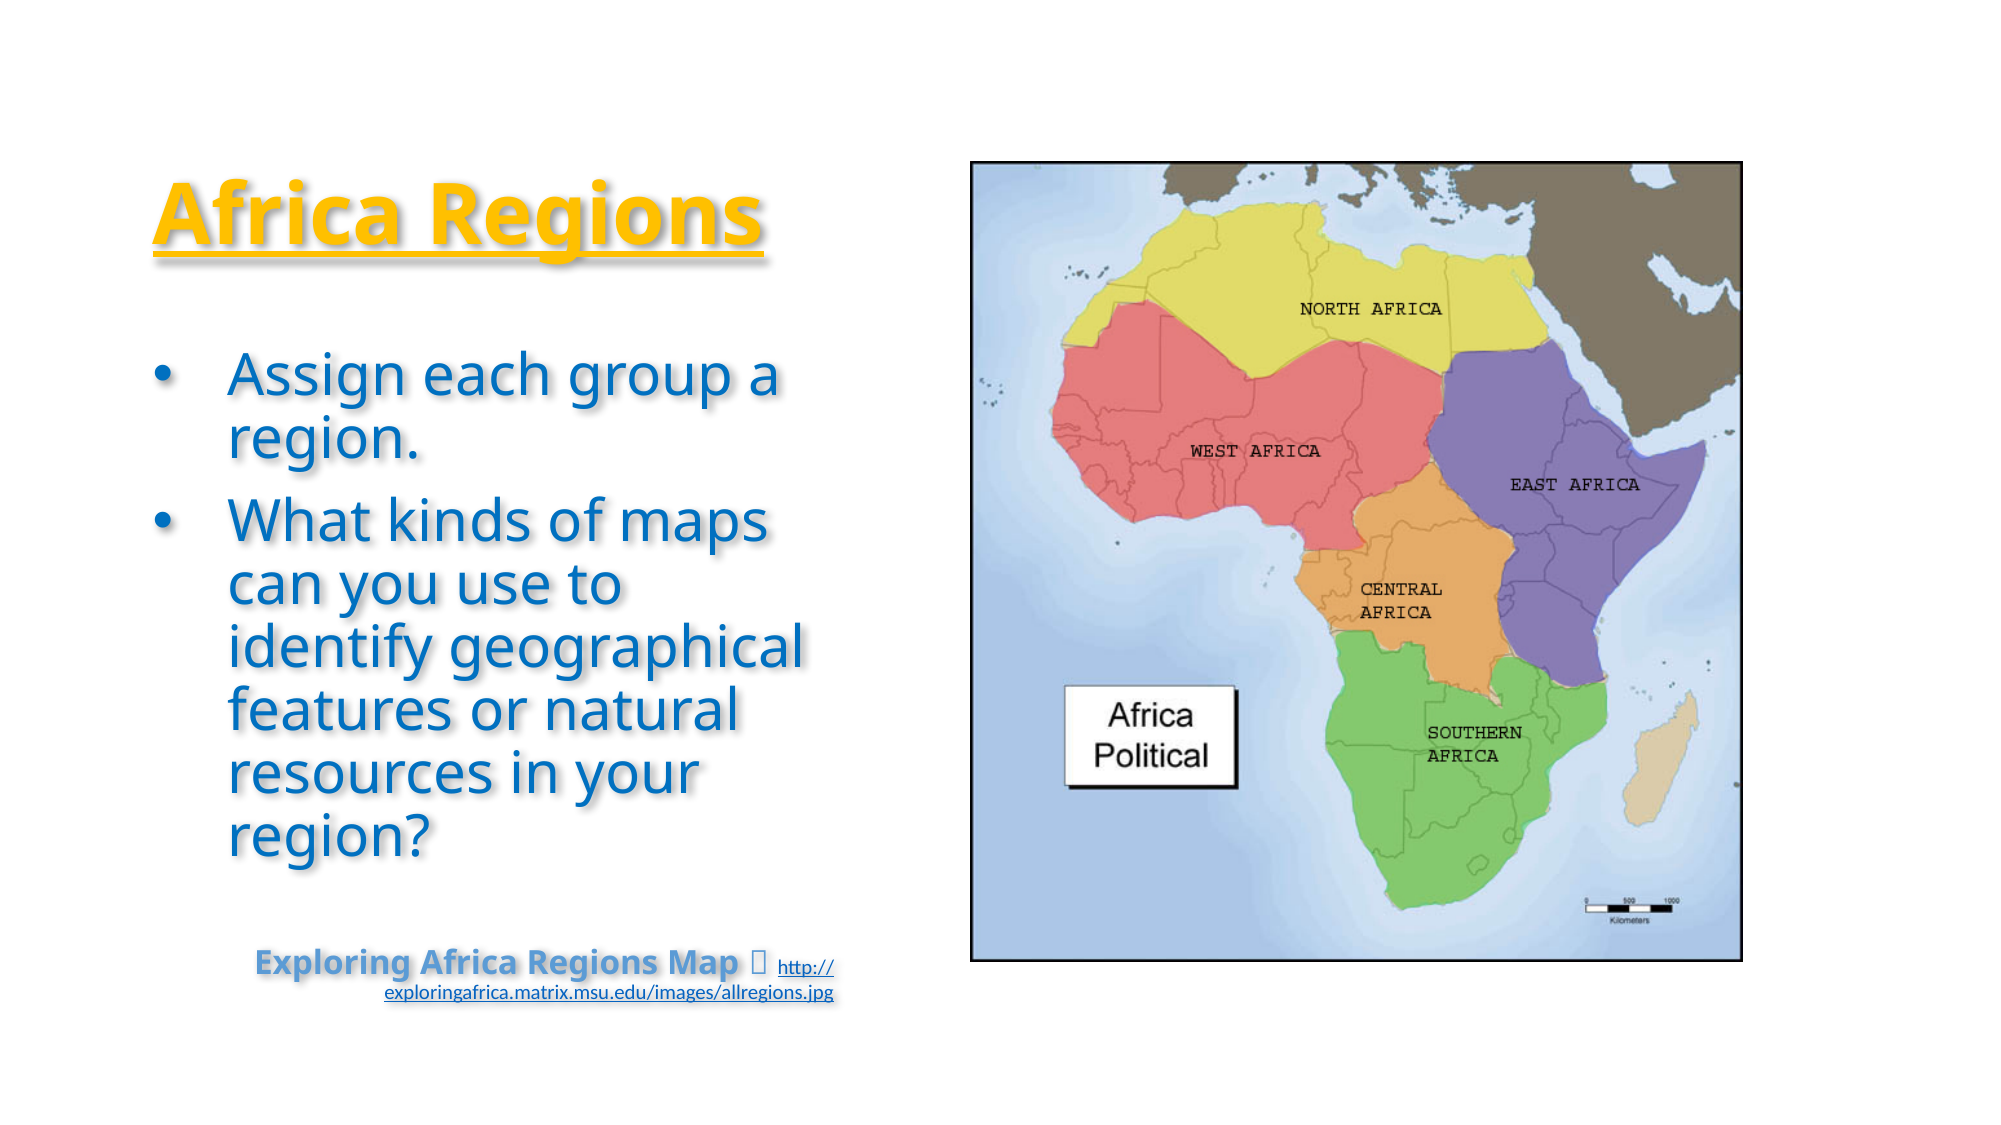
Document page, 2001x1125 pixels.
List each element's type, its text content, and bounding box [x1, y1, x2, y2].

title Africa Regions [137, 75, 783, 337]
list Assign each group a region. What kinds of maps can you use to identify geographical features or natural resources in your region? Exploring Africa Regions Map  http://exploringafrica.matrix.msu.edu/images/allregions.jpg [137, 337, 849, 1026]
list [970, 161, 1743, 962]
